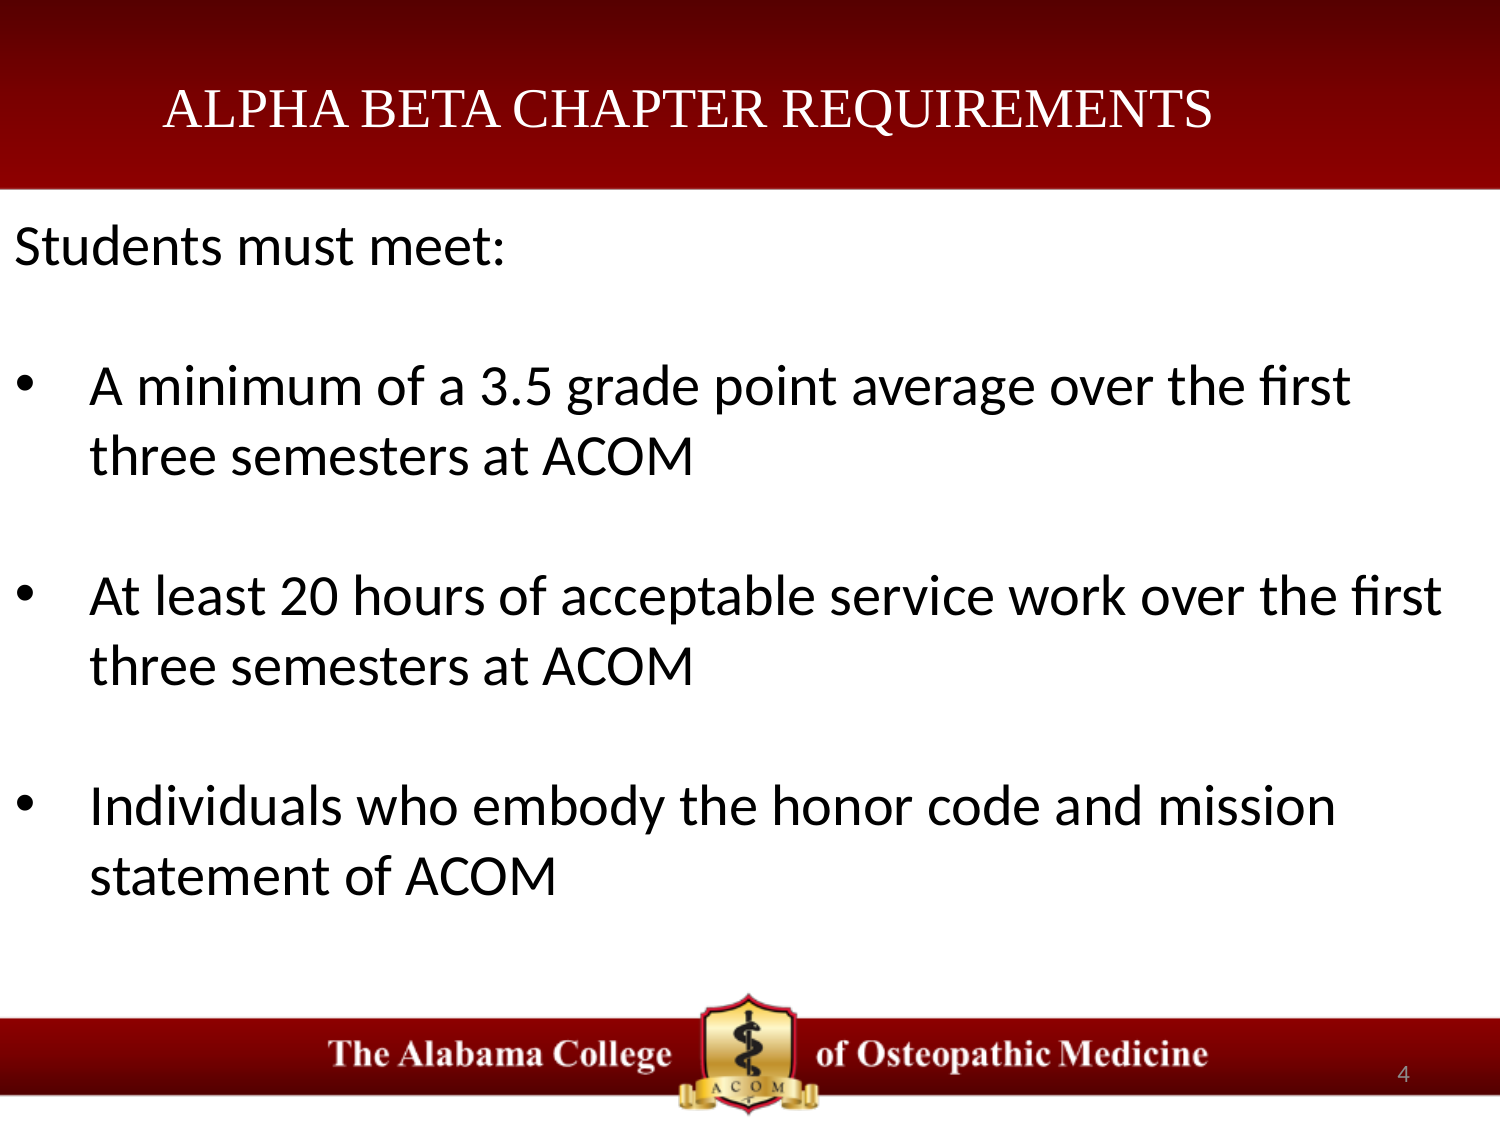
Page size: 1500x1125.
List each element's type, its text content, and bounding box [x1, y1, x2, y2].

picture [0, 768, 1500, 1125]
text_box Students must meet: A minimum of a 3.5 grade point average over the first three semesters at ACOM At least 20 hours of acceptable service work over the first three semesters at ACOM Individuals who embody the honor code and mission statement of ACOM [0, 199, 1498, 960]
title ALPHA BETA CHAPTER REQUIREMENTS [0, 0, 1350, 188]
picture [0, 0, 1500, 362]
slide_number 4 [1074, 1042, 1425, 1103]
